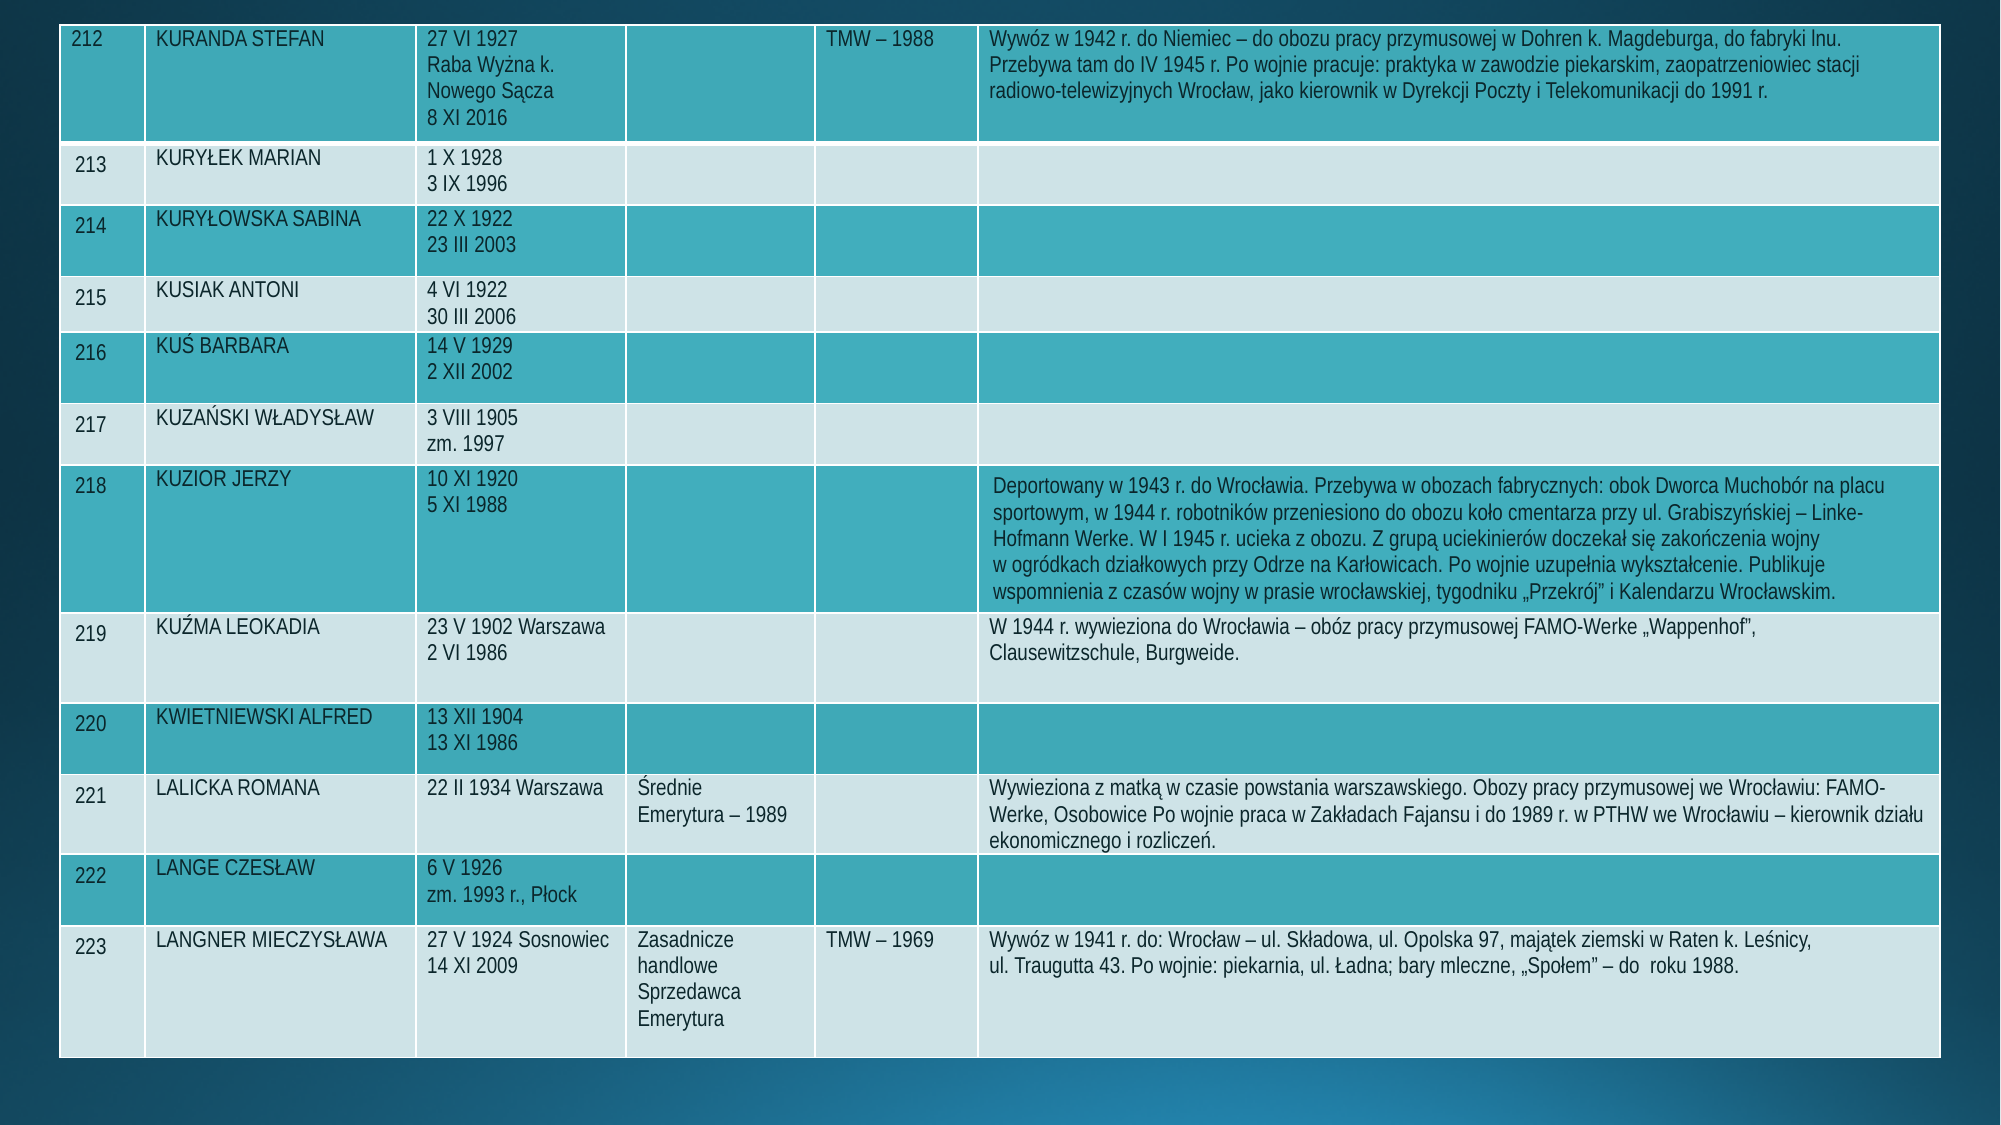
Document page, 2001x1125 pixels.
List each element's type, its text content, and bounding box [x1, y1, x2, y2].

table_cell KURYŁOWSKA SABINA [146, 206, 415, 276]
table_cell 10 XI 1920 5 XI 1988 [417, 466, 625, 612]
table_cell KUŚ BARBARA [146, 333, 415, 403]
table_cell [627, 146, 814, 204]
table_cell 214 [61, 206, 144, 276]
table_cell Deportowany w 1943 r. do Wrocławia. Przebywa w obozach fabrycznych: obok Dworca Muchobór na placu sportowym, w 1944 r. robotników przeniesiono do obozu koło cmentarza przy ul. Grabiszyńskiej – Linke-Hofmann Werke. W I 1945 r. ucieka z obozu. Z grupą uciekinierów doczekał się zakończenia wojny w ogródkach działkowych przy Odrze na Karłowicach. Po wojnie uzupełnia wykształcenie. Publikuje wspomnienia z czasów wojny w prasie wrocławskiej, tygodniku „Przekrój” i Kalendarzu Wrocławskim. [979, 466, 1939, 612]
table_cell [816, 466, 977, 612]
table_cell LANGNER MIECZYSŁAWA [146, 927, 415, 1057]
table_cell [627, 277, 814, 331]
table_cell KUSIAK ANTONI [146, 277, 415, 331]
table_cell 222 [61, 855, 144, 925]
table_cell 14 V 1929 2 XII 2002 [417, 333, 625, 403]
table_cell 223 [61, 927, 144, 1057]
table_cell Wywóz w 1941 r. do: Wrocław – ul. Składowa, ul. Opolska 97, majątek ziemski w Raten k. Leśnicy, ul. Traugutta 43. Po wojnie: piekarnia, ul. Ładna; bary mleczne, „Społem” – do roku 1988. [979, 927, 1939, 1057]
table_cell 217 [61, 404, 144, 464]
table_cell 23 V 1902 Warszawa 2 VI 1986 [417, 614, 625, 702]
table_cell [627, 466, 814, 612]
table_cell 219 [61, 614, 144, 702]
table_cell [816, 333, 977, 403]
table_cell Zasadnicze handlowe Sprzedawca Emerytura [627, 927, 814, 1057]
table_cell [979, 855, 1939, 925]
table_cell KURYŁEK MARIAN [146, 146, 415, 204]
table_cell [627, 855, 814, 925]
table_cell [979, 704, 1939, 774]
table_cell 218 [61, 466, 144, 612]
table_cell 1 X 1928 3 IX 1996 [417, 146, 625, 204]
table_cell [816, 614, 977, 702]
table_cell KUZIOR JERZY [146, 466, 415, 612]
table_cell 3 VIII 1905 zm. 1997 [417, 404, 625, 464]
table_cell 216 [61, 333, 144, 403]
table_cell [979, 146, 1939, 204]
table_header 27 VI 1927 Raba Wyżna k. Nowego Sącza 8 XI 2016 [417, 26, 625, 141]
table_cell [979, 404, 1939, 464]
table_cell 220 [61, 704, 144, 774]
table_header KURANDA STEFAN [146, 26, 415, 141]
table_cell KUŹMA LEOKADIA [146, 614, 415, 702]
table_cell Wywieziona z matką w czasie powstania warszawskiego. Obozy pracy przymusowej we Wrocławiu: FAMO-Werke, Osobowice Po wojnie praca w Zakładach Fajansu i do 1989 r. w PTHW we Wrocławiu – kierownik działu ekonomicznego i rozliczeń. [979, 775, 1939, 853]
table_cell 22 X 1922 23 III 2003 [417, 206, 625, 276]
table_cell [627, 614, 814, 702]
table_cell LANGE CZESŁAW [146, 855, 415, 925]
table_cell Średnie Emerytura – 1989 [627, 775, 814, 853]
table_cell TMW – 1969 [816, 927, 977, 1057]
table_header Wywóz w 1942 r. do Niemiec – do obozu pracy przymusowej w Dohren k. Magdeburga, do fabryki lnu. Przebywa tam do IV 1945 r. Po wojnie pracuje: praktyka w zawodzie piekarskim, zaopatrzeniowiec stacji radiowo-telewizyjnych Wrocław, jako kierownik w Dyrekcji Poczty i Telekomunikacji do 1991 r. [979, 26, 1939, 141]
table_cell KUZAŃSKI WŁADYSŁAW [146, 404, 415, 464]
table_cell 213 [61, 146, 144, 204]
table_header [627, 26, 814, 141]
table_cell 215 [61, 277, 144, 331]
table_cell 6 V 1926 zm. 1993 r., Płock [417, 855, 625, 925]
table_cell [627, 206, 814, 276]
table_cell [816, 775, 977, 853]
table_cell KWIETNIEWSKI ALFRED [146, 704, 415, 774]
table_cell [816, 855, 977, 925]
table_cell [627, 333, 814, 403]
table_cell 221 [61, 775, 144, 853]
table_cell [816, 146, 977, 204]
table_cell 22 II 1934 Warszawa [417, 775, 625, 853]
table_cell [627, 704, 814, 774]
table_header TMW – 1988 [816, 26, 977, 141]
table_cell [816, 404, 977, 464]
table_cell 27 V 1924 Sosnowiec 14 XI 2009 [417, 927, 625, 1057]
table_cell LALICKA ROMANA [146, 775, 415, 853]
table_cell 4 VI 1922 30 III 2006 [417, 277, 625, 331]
table_cell [979, 206, 1939, 276]
table_cell [627, 404, 814, 464]
picture [0, 0, 2001, 1125]
table_header 212 [61, 26, 144, 141]
table_cell W 1944 r. wywieziona do Wrocławia – obóz pracy przymusowej FAMO-Werke „Wappenhof”, Clausewitzschule, Burgweide. [979, 614, 1939, 702]
table_cell [979, 277, 1939, 331]
table_cell [816, 206, 977, 276]
table_cell [816, 277, 977, 331]
table_cell [816, 704, 977, 774]
table_cell 13 XII 1904 13 XI 1986 [417, 704, 625, 774]
table_cell [979, 333, 1939, 403]
